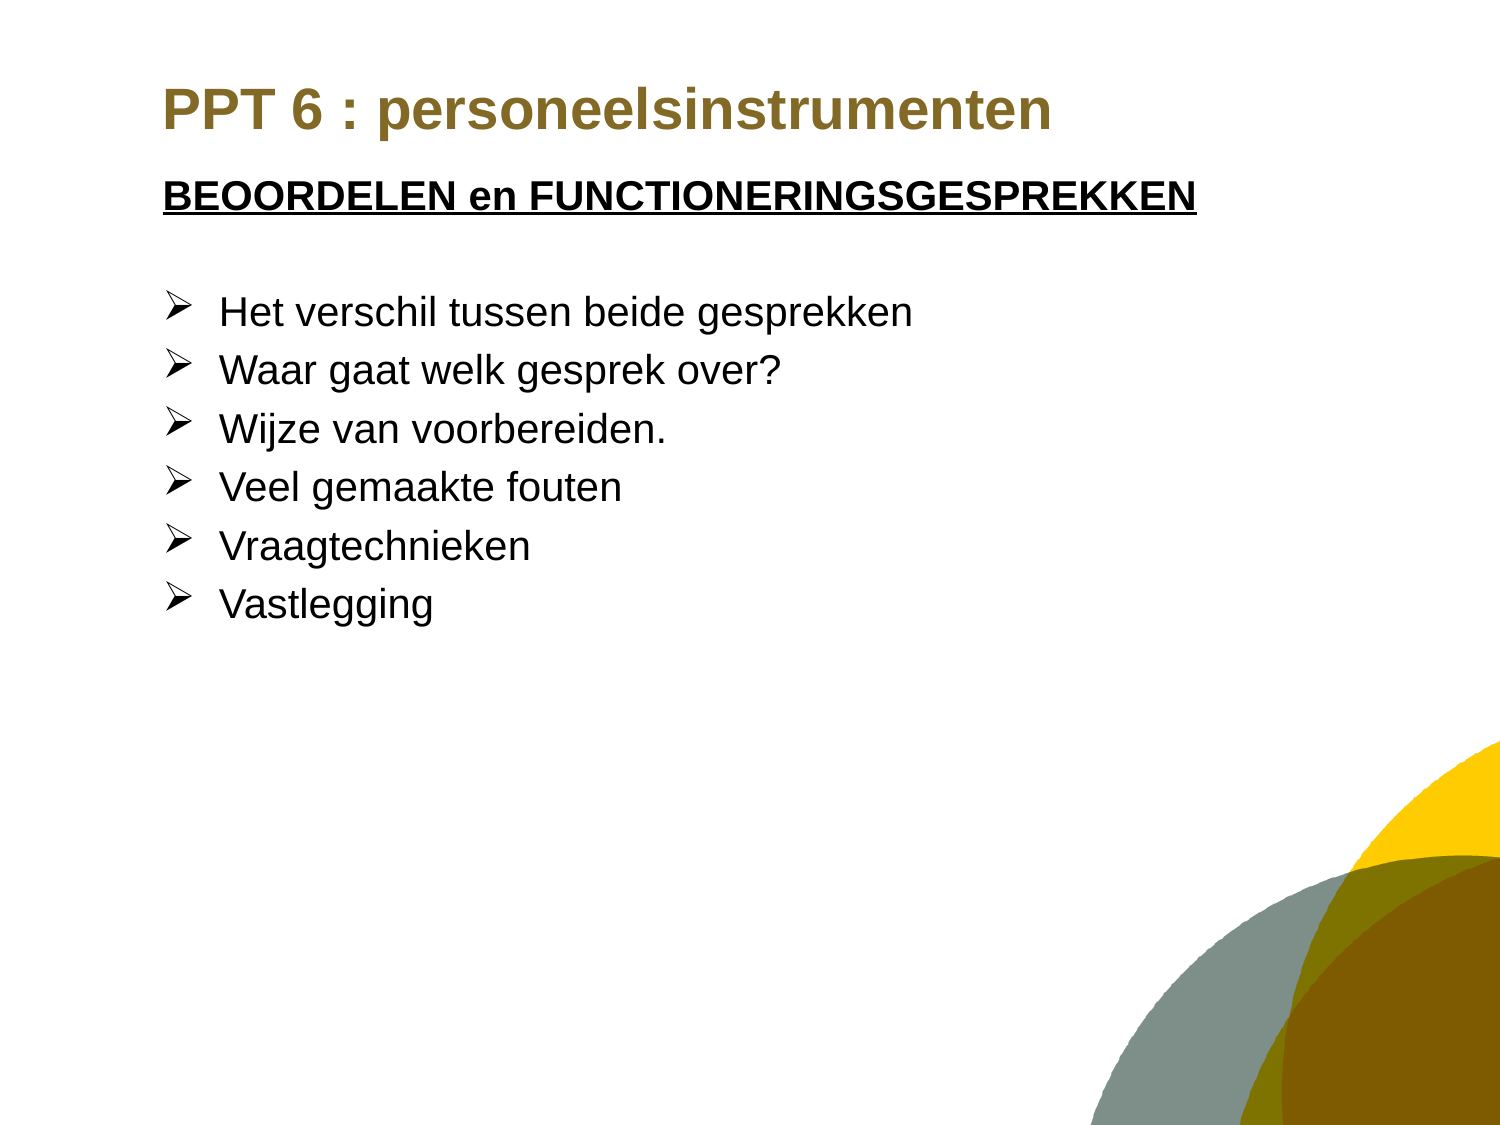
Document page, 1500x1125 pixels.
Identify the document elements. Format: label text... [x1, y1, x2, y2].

title PPT 6 : personeelsinstrumenten [147, 54, 1414, 149]
list BEOORDELEN en FUNCTIONERINGSGESPREKKEN Het verschil tussen beide gesprekken Waar gaat welk gesprek over? Wijze van voorbereiden. Veel gemaakte fouten Vraagtechnieken Vastlegging [147, 160, 1414, 994]
picture [66, 727, 1500, 1125]
